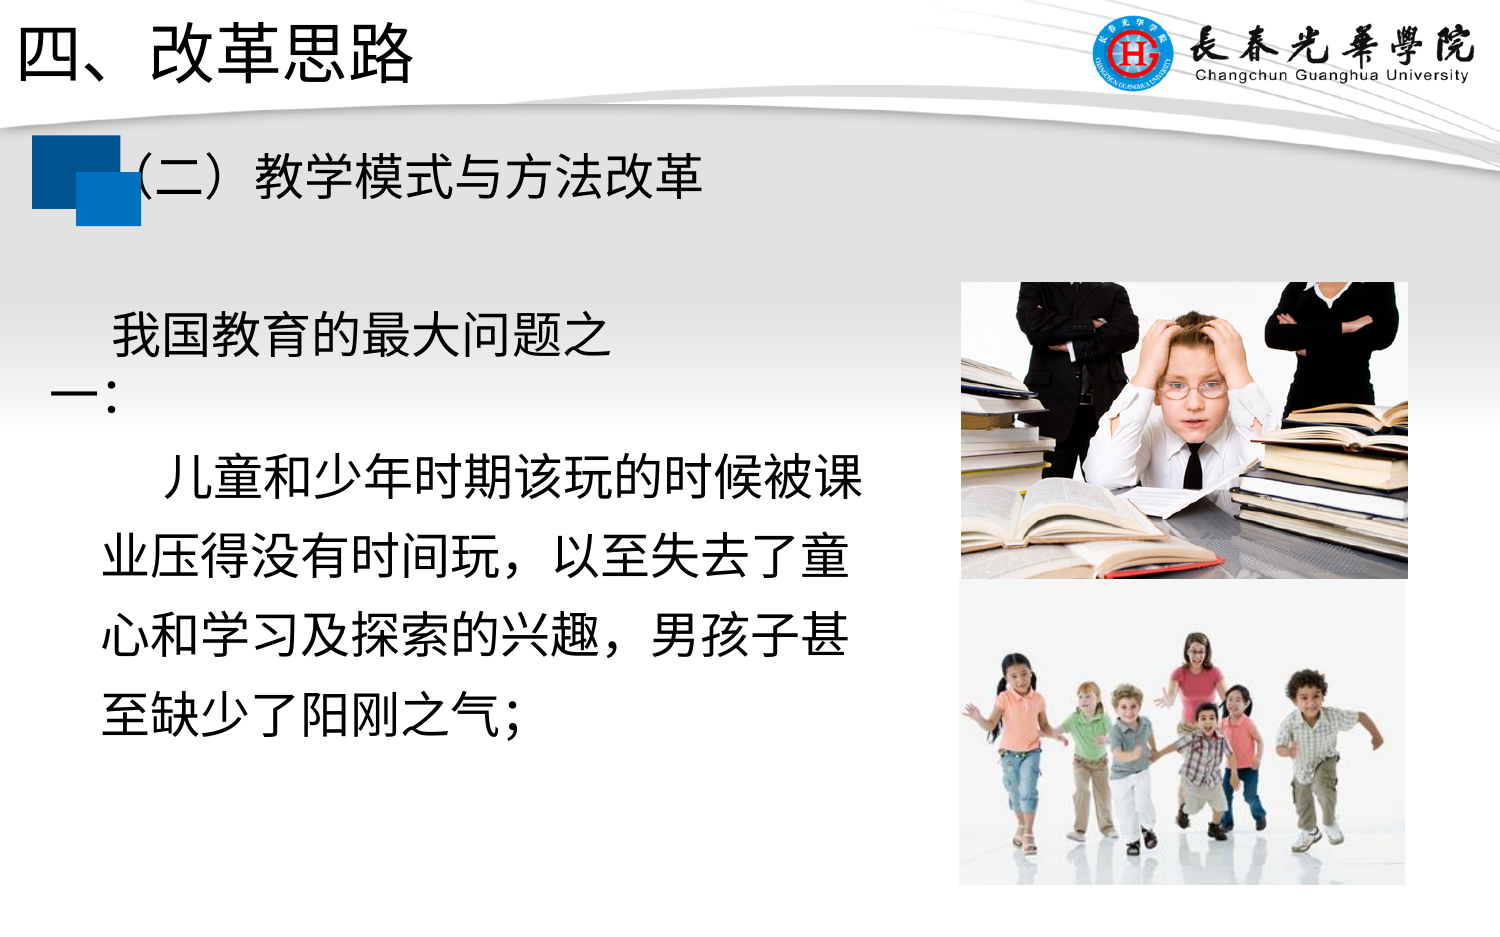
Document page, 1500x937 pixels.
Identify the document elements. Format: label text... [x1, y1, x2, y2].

text_box 我国教育的最大问题之一： [34, 295, 665, 371]
text_box 四、改革思路 [0, 0, 672, 105]
picture [0, 0, 1500, 937]
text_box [31, 135, 782, 227]
text_box 儿童和少年时期该玩的时候被课业压得没有时间玩，以至失去了童心和学习及探索的兴趣，男孩子甚至缺少了阳刚之气； [85, 418, 891, 751]
